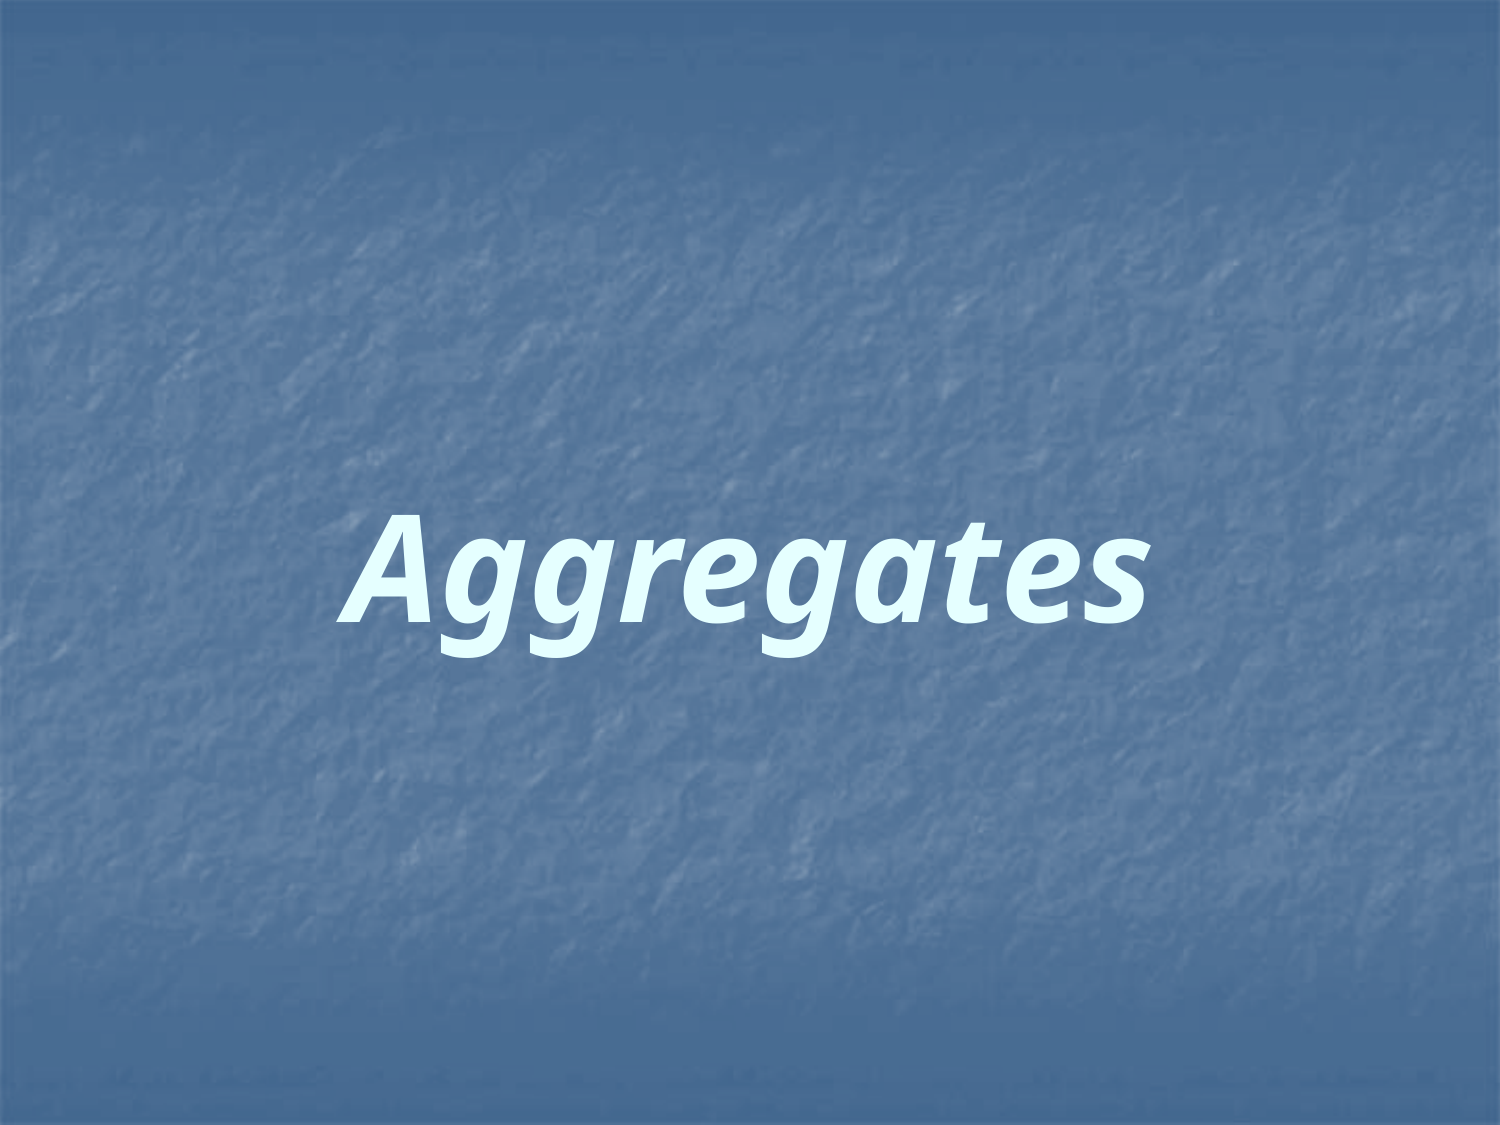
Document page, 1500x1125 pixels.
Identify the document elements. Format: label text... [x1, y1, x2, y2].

title Aggregates [112, 468, 1388, 657]
